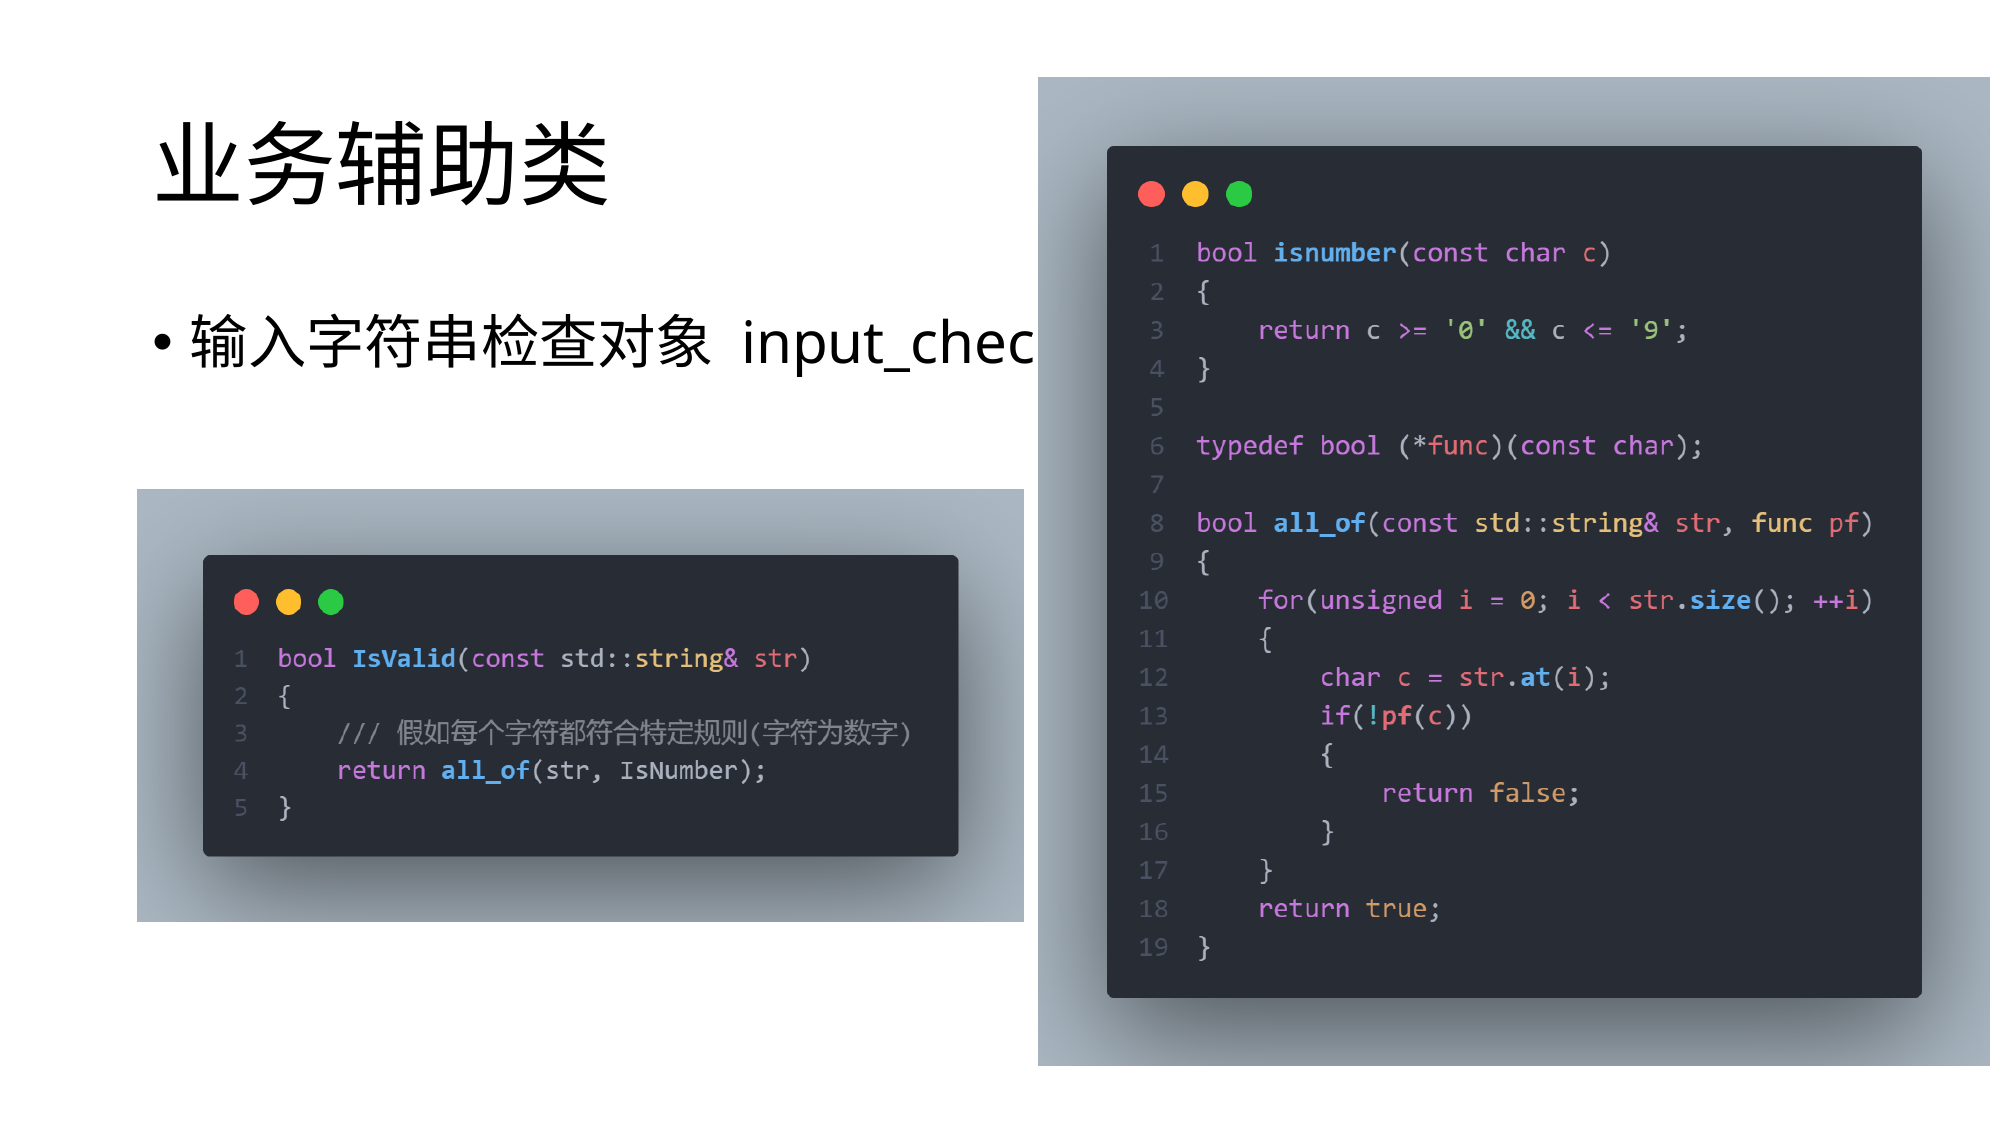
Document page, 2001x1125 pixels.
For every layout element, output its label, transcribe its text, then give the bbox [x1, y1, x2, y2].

title 业务辅助类 [137, 59, 1863, 278]
list 输入字符串检查对象 input_check [137, 305, 1038, 1020]
picture [137, 489, 1024, 922]
picture [1038, 77, 1990, 1066]
